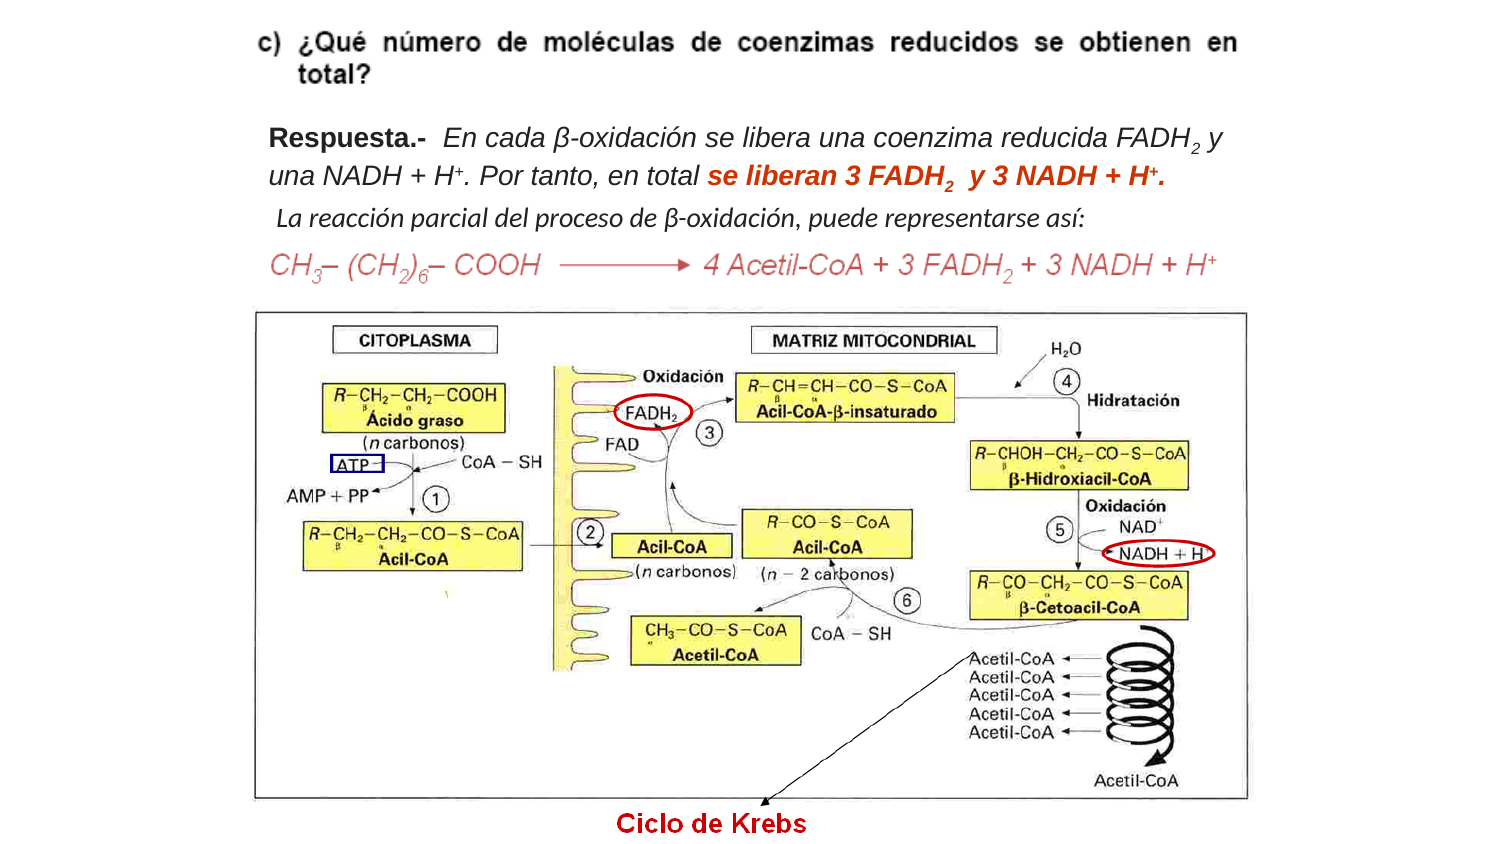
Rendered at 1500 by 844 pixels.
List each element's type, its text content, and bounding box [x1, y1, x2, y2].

text_box La reacción parcial del proceso de β-oxidación, puede representarse así: [261, 191, 1102, 241]
picture [244, 22, 1256, 102]
picture [262, 244, 1221, 286]
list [244, 302, 1258, 844]
text_box Respuesta.- En cada β-oxidación se libera una coenzima reducida FADH2 y una NADH + H+. Por tanto, en total se liberan 3 FADH2 y 3 NADH + H+. [253, 111, 1238, 204]
